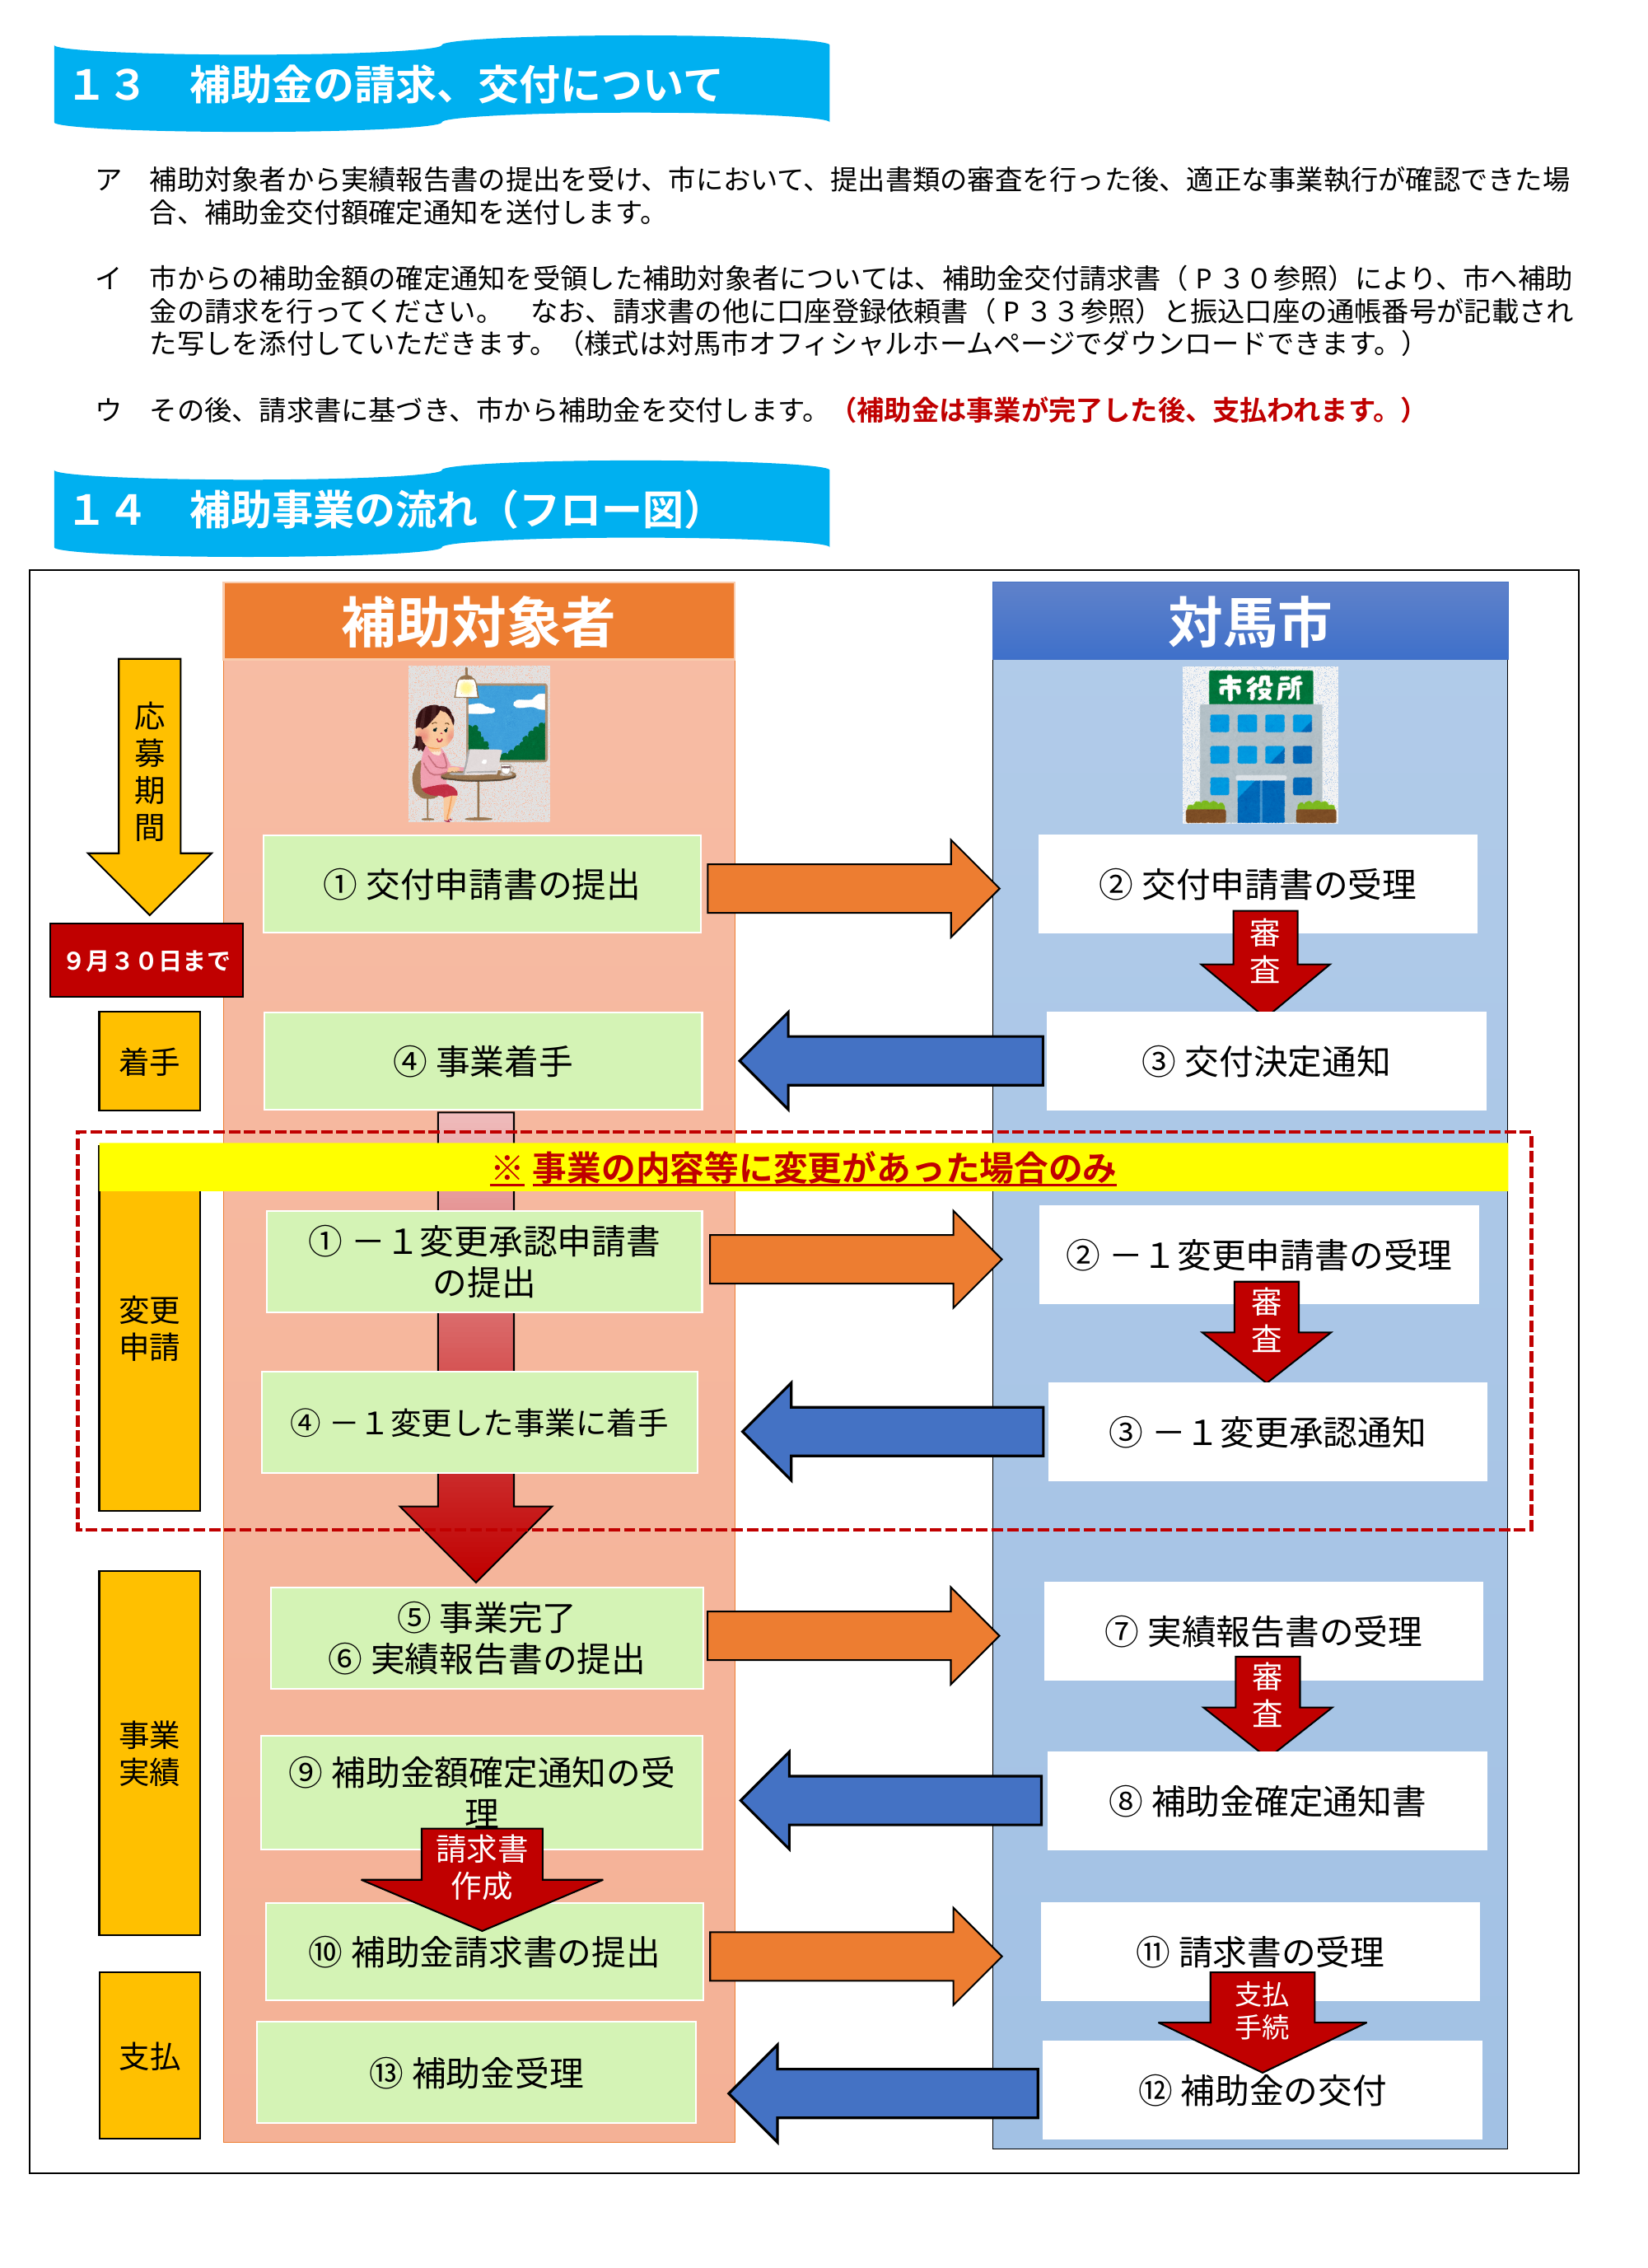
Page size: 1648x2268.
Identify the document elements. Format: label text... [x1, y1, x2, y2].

text_box [707, 1585, 1001, 1687]
text_box [29, 569, 1580, 2174]
text_box ④事業着手 [264, 1012, 703, 1111]
text_box [992, 1530, 1508, 2149]
text_box 着手 [98, 1011, 201, 1111]
picture [1183, 666, 1338, 824]
text_box [992, 660, 1508, 1131]
text_box ①交付申請書の提出 [263, 835, 702, 933]
text_box 審査 [1198, 910, 1333, 1012]
text_box 補助対象者 [222, 582, 735, 661]
text_box ②交付申請書の受理 [1039, 835, 1478, 933]
text_box １３ 補助金の請求、交付について [54, 35, 830, 133]
text_box [739, 1748, 1043, 1853]
text_box 対馬市 [992, 582, 1509, 660]
text_box [77, 1131, 1532, 1531]
text_box 審査 [1201, 1655, 1335, 1751]
text_box ア 補助対象者から実績報告書の提出を受け、市において、提出書類の審査を行った後、適正な事業執行が確認できた場 合、補助金交付額確定通知を送付します。 イ 市からの補助金額の確定通知を受領した補助対象者については、補助金交付請求書（P３０参照）により、市へ補助 金の請求を行ってください。 なお、請求書の他に口座登録依頼書（P３３参照）と振込口座の通帳番号が記載され た写しを添付していただきます。（様式は対馬市オフィシャルホームページでダウンロードできます。） ウ その後、請求書に基づき、市から補助金を交付します。（補助金は事業が完了した後、支払われます。） [82, 156, 1609, 473]
text_box ⑩補助金請求書の提出 [265, 1902, 704, 2001]
text_box ③交付決定通知 [1047, 1012, 1487, 1111]
text_box ９月３０日まで [49, 923, 244, 998]
text_box １４ 補助事業の流れ（フロー図） [54, 460, 830, 558]
text_box 支払 [99, 1971, 201, 2139]
text_box 支払手続 [1158, 1971, 1368, 2074]
picture [408, 666, 550, 822]
text_box [707, 838, 1001, 940]
text_box [423, 1530, 530, 1584]
text_box [223, 1530, 735, 2143]
text_box ⑨補助金額確定通知の受理 [260, 1735, 703, 1850]
text_box ⑧補助金確定通知書 [1048, 1751, 1487, 1850]
text_box [709, 1906, 1004, 2008]
text_box ⑦実績報告書の受理 [1044, 1582, 1483, 1681]
text_box ⑬補助金受理 [256, 2021, 697, 2124]
text_box [437, 1111, 516, 1131]
text_box ⑫補助金の交付 [1043, 2041, 1482, 2139]
text_box [726, 2041, 1039, 2146]
text_box ⑪請求書の受理 [1041, 1902, 1480, 2001]
text_box 請求書作成 [361, 1827, 604, 1933]
text_box [737, 1008, 1044, 1113]
text_box 応募期間 [86, 657, 214, 917]
text_box 事業実績 [98, 1570, 201, 1936]
text_box ⑤事業完了 ⑥実績報告書の提出 [270, 1587, 704, 1690]
text_box [223, 661, 735, 1131]
